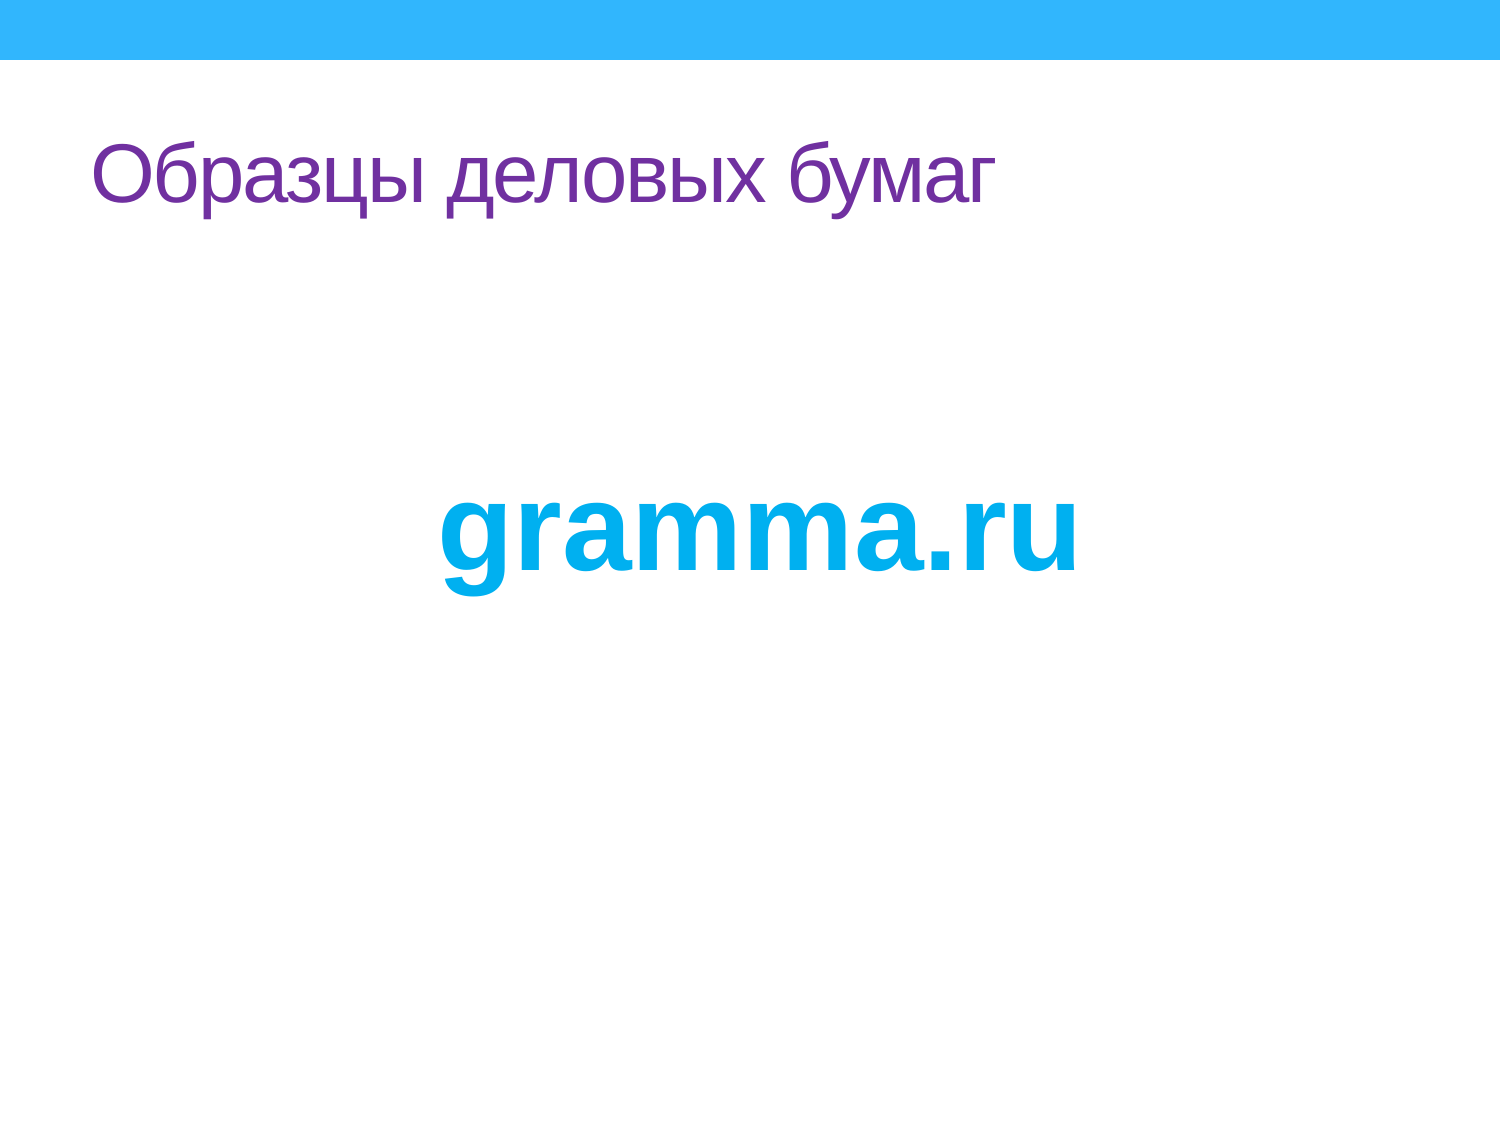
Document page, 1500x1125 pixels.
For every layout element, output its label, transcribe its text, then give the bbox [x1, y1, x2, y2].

list gramma.ru [75, 262, 1425, 1063]
title Образцы деловых бумаг [75, 87, 1425, 250]
